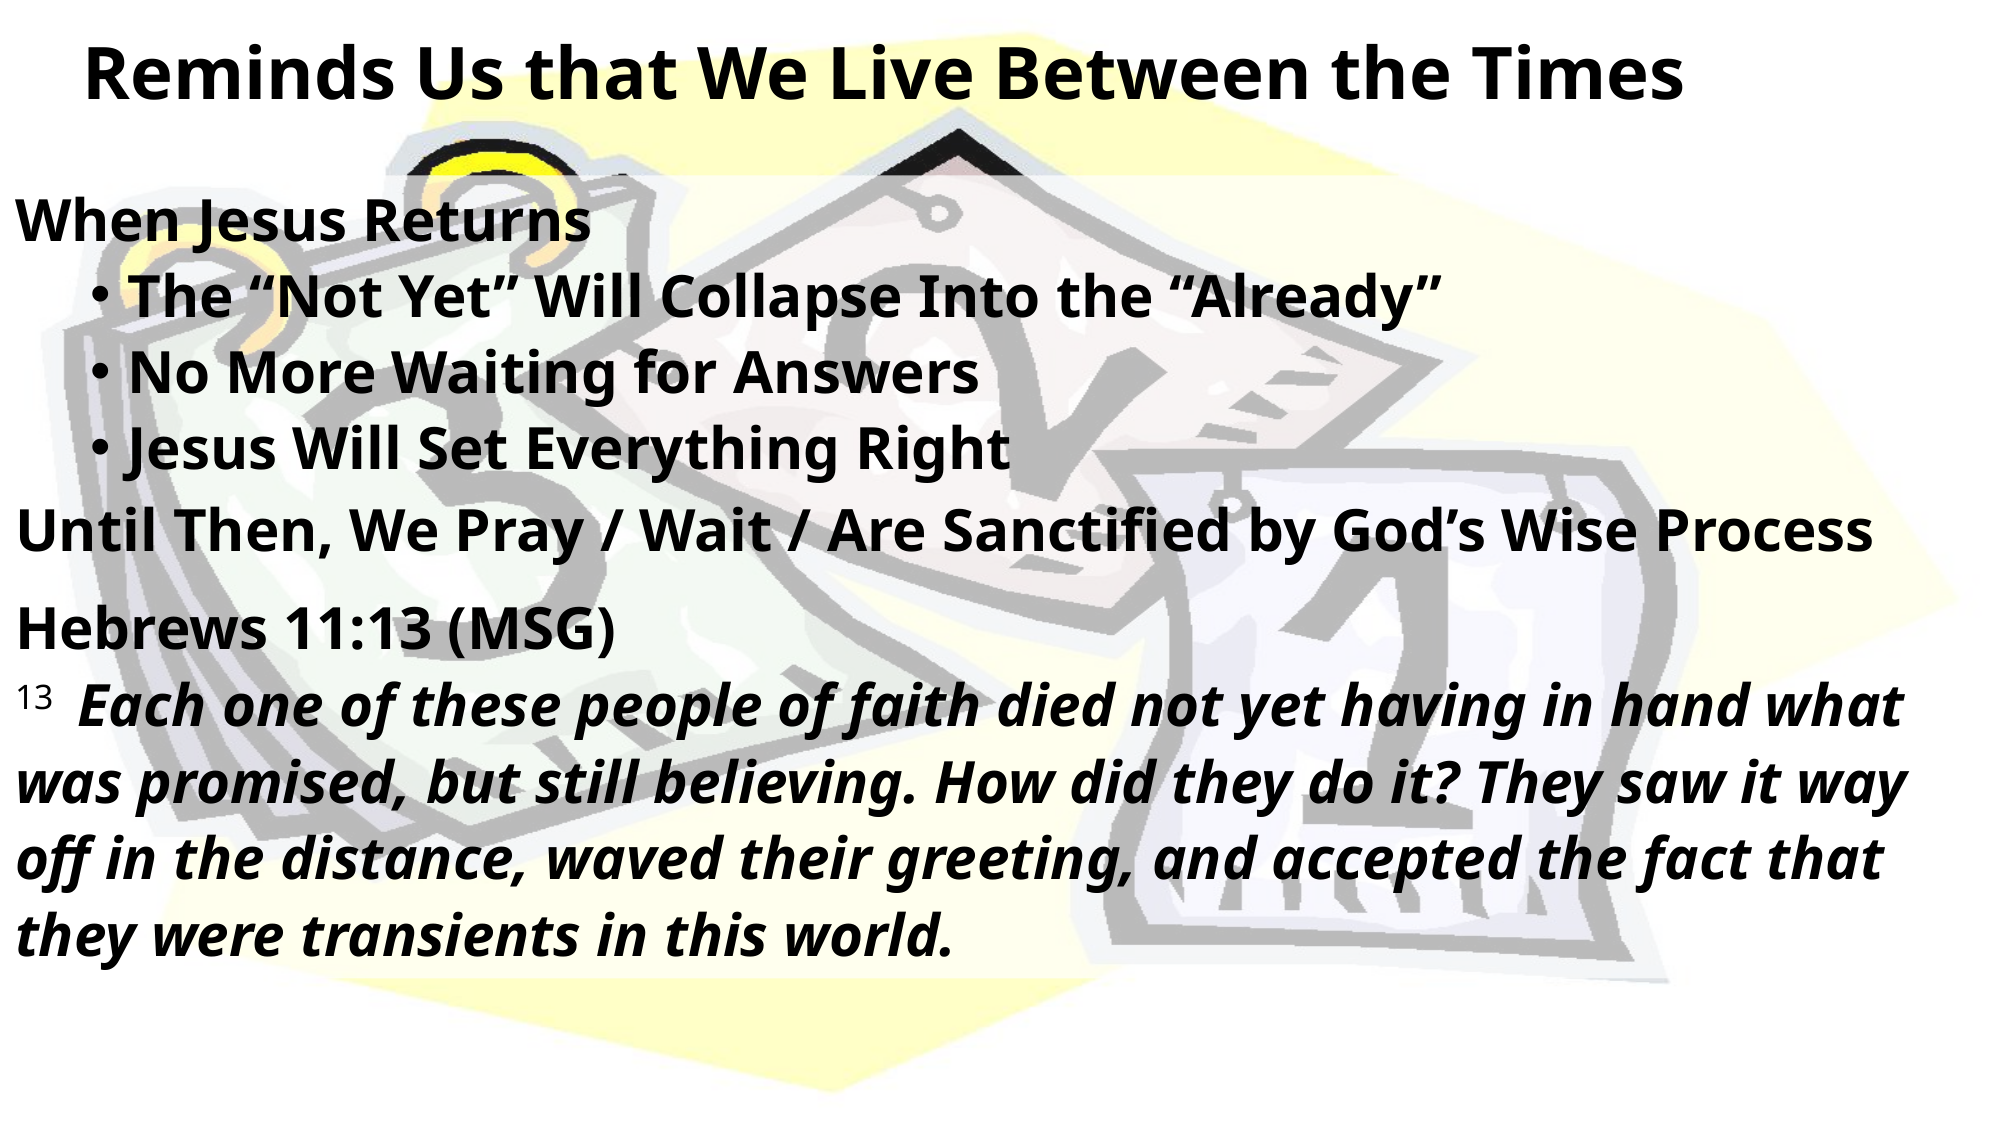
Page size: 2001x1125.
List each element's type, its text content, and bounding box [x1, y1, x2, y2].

list When Jesus Returns The “Not Yet” Will Collapse Into the “Already” No More Waiting for Answers Jesus Will Set Everything Right Until Then, We Pray / Wait / Are Sanctified by God’s Wise Process Hebrews 11:13 (MSG) 13 Each one of these people of faith died not yet having in hand what was promised, but still believing. How did they do it? They saw it way off in the distance, waved their greeting, and accepted the fact that they were transients in this world. [0, 175, 2000, 979]
title Reminds Us that We Live Between the Times [67, 7, 1938, 146]
